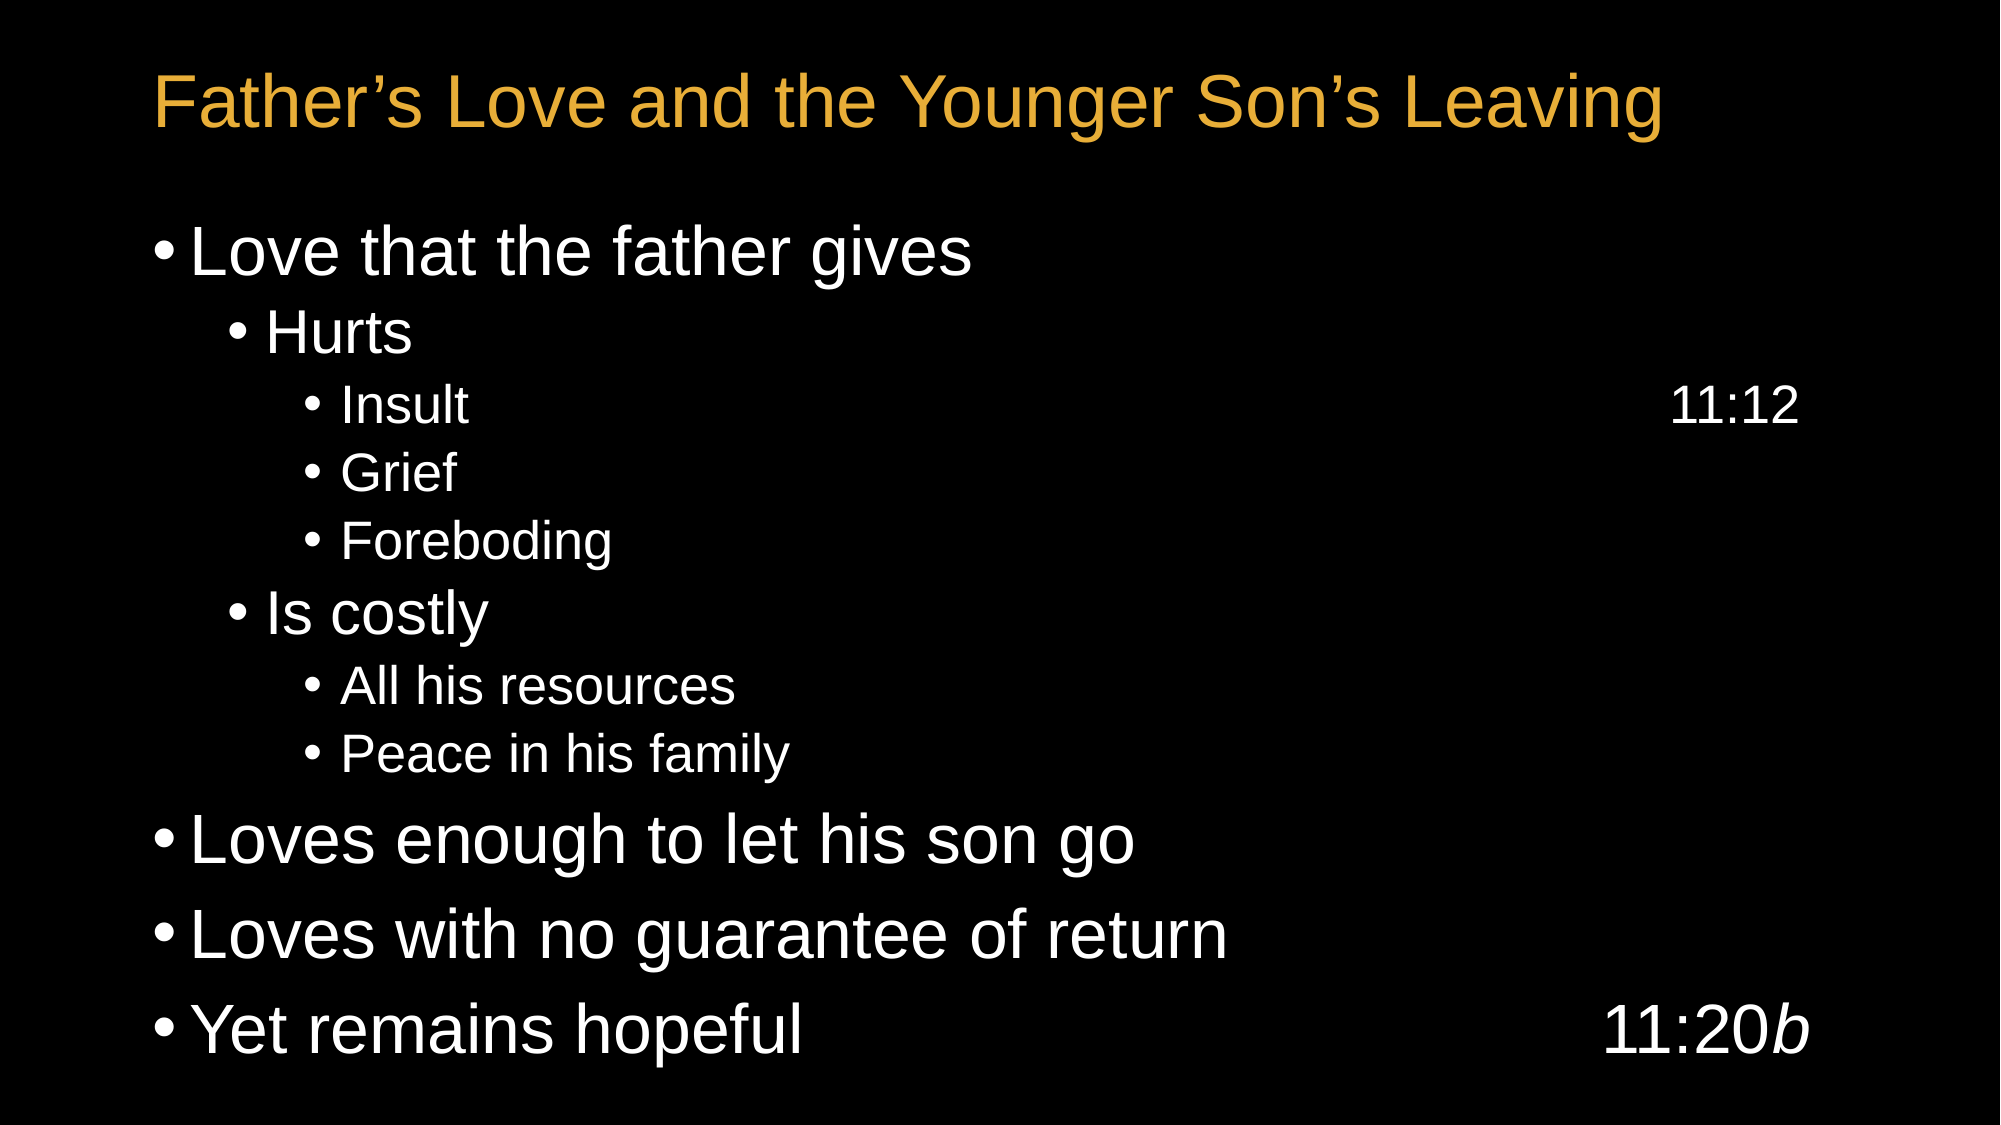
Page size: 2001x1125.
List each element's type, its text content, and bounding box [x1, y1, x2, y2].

list Love that the father gives Hurts Insult 11:12 Grief Foreboding Is costly All his resources Peace in his family Loves enough to let his son go Loves with no guarantee of return Yet remains hopeful 11:20b [137, 207, 1863, 1089]
title Father’s Love and the Younger Son’s Leaving [137, 28, 1863, 178]
